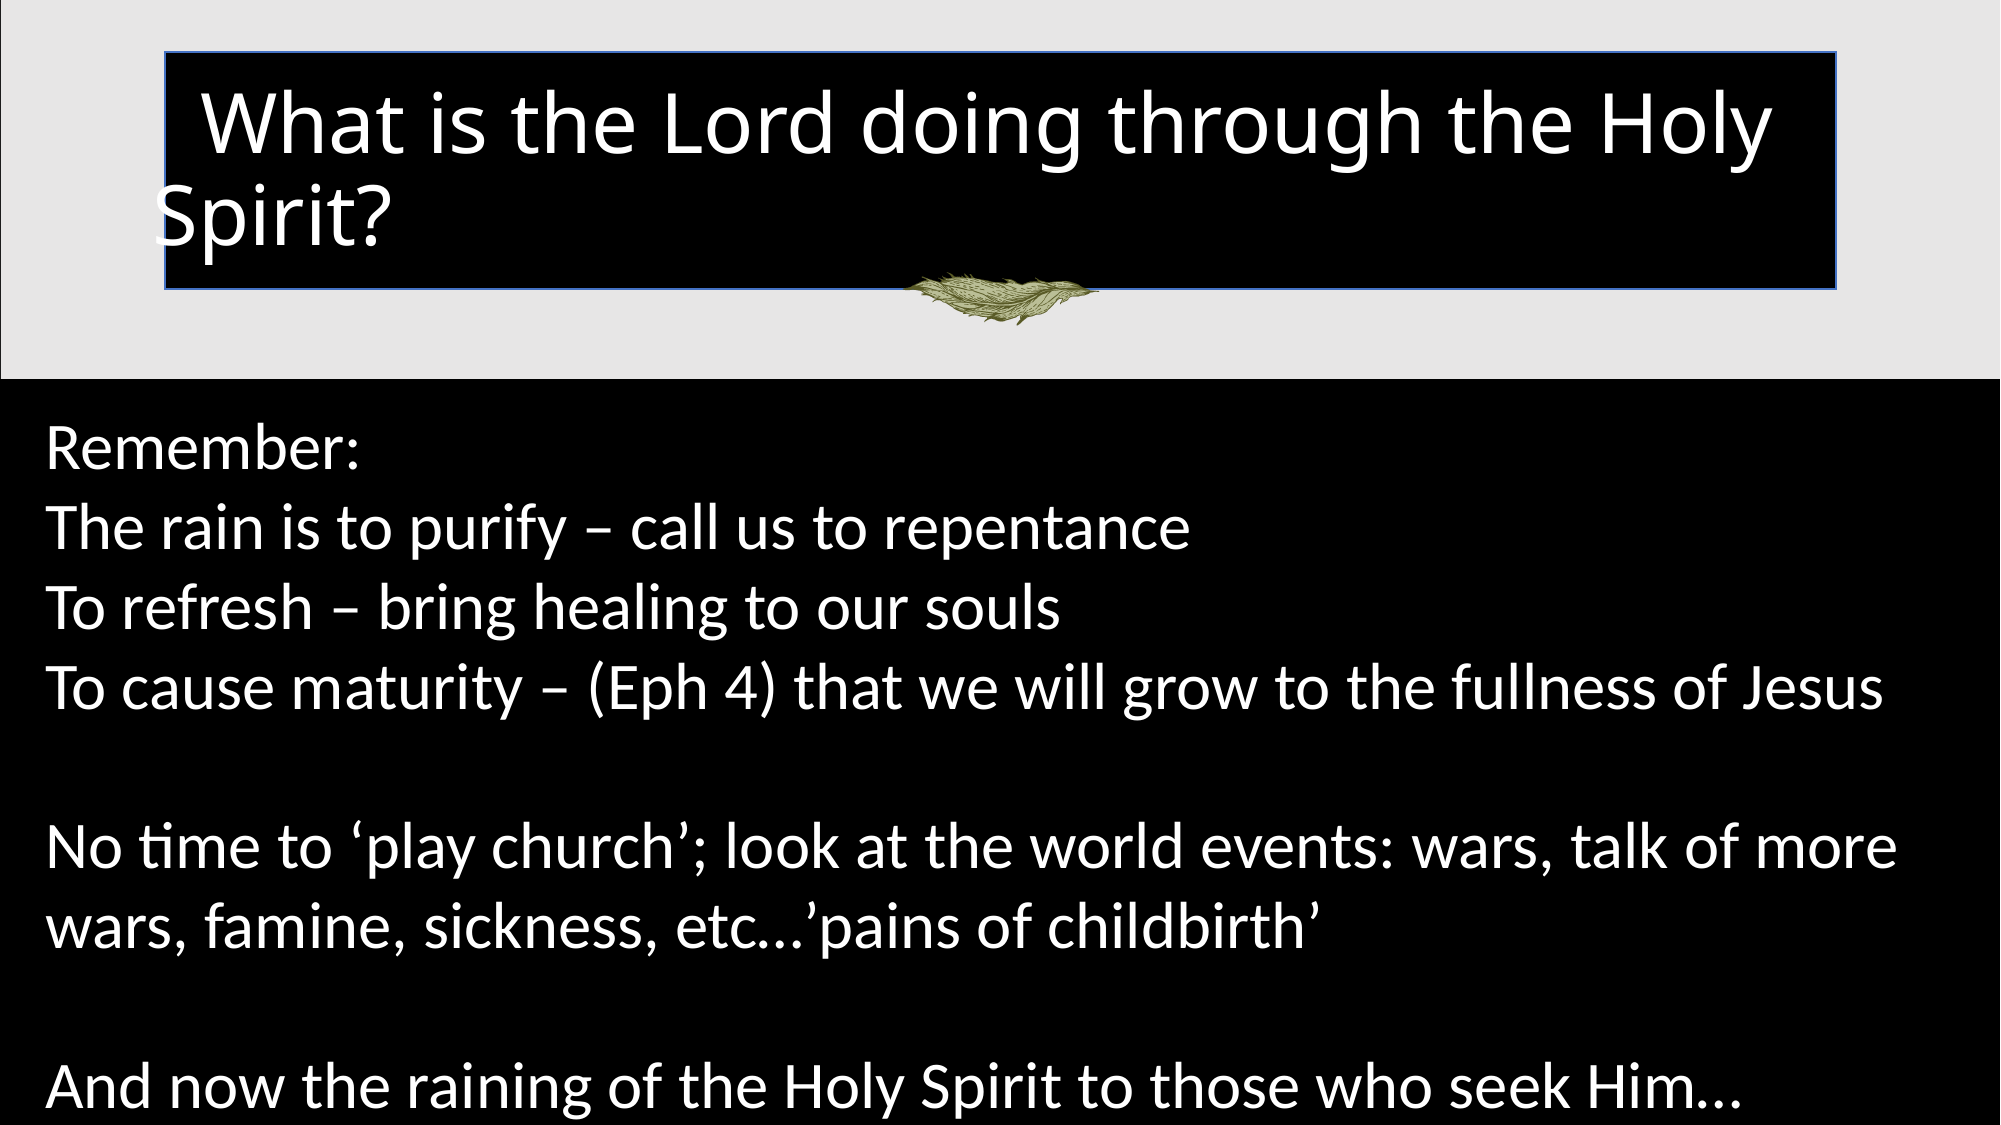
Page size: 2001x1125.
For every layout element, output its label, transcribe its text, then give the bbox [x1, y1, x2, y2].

picture [901, 278, 1100, 326]
text_box Remember: The rain is to purify – call us to repentance To refresh – bring healing to our souls To cause maturity – (Eph 4) that we will grow to the fullness of Jesus No time to ‘play church’; look at the world events: wars, talk of more wars, famine, sickness, etc…’pains of childbirth’ And now the raining of the Holy Spirit to those who seek Him… [30, 395, 1942, 1125]
title What is the Lord doing through the Holy Spirit? [137, 59, 1863, 278]
